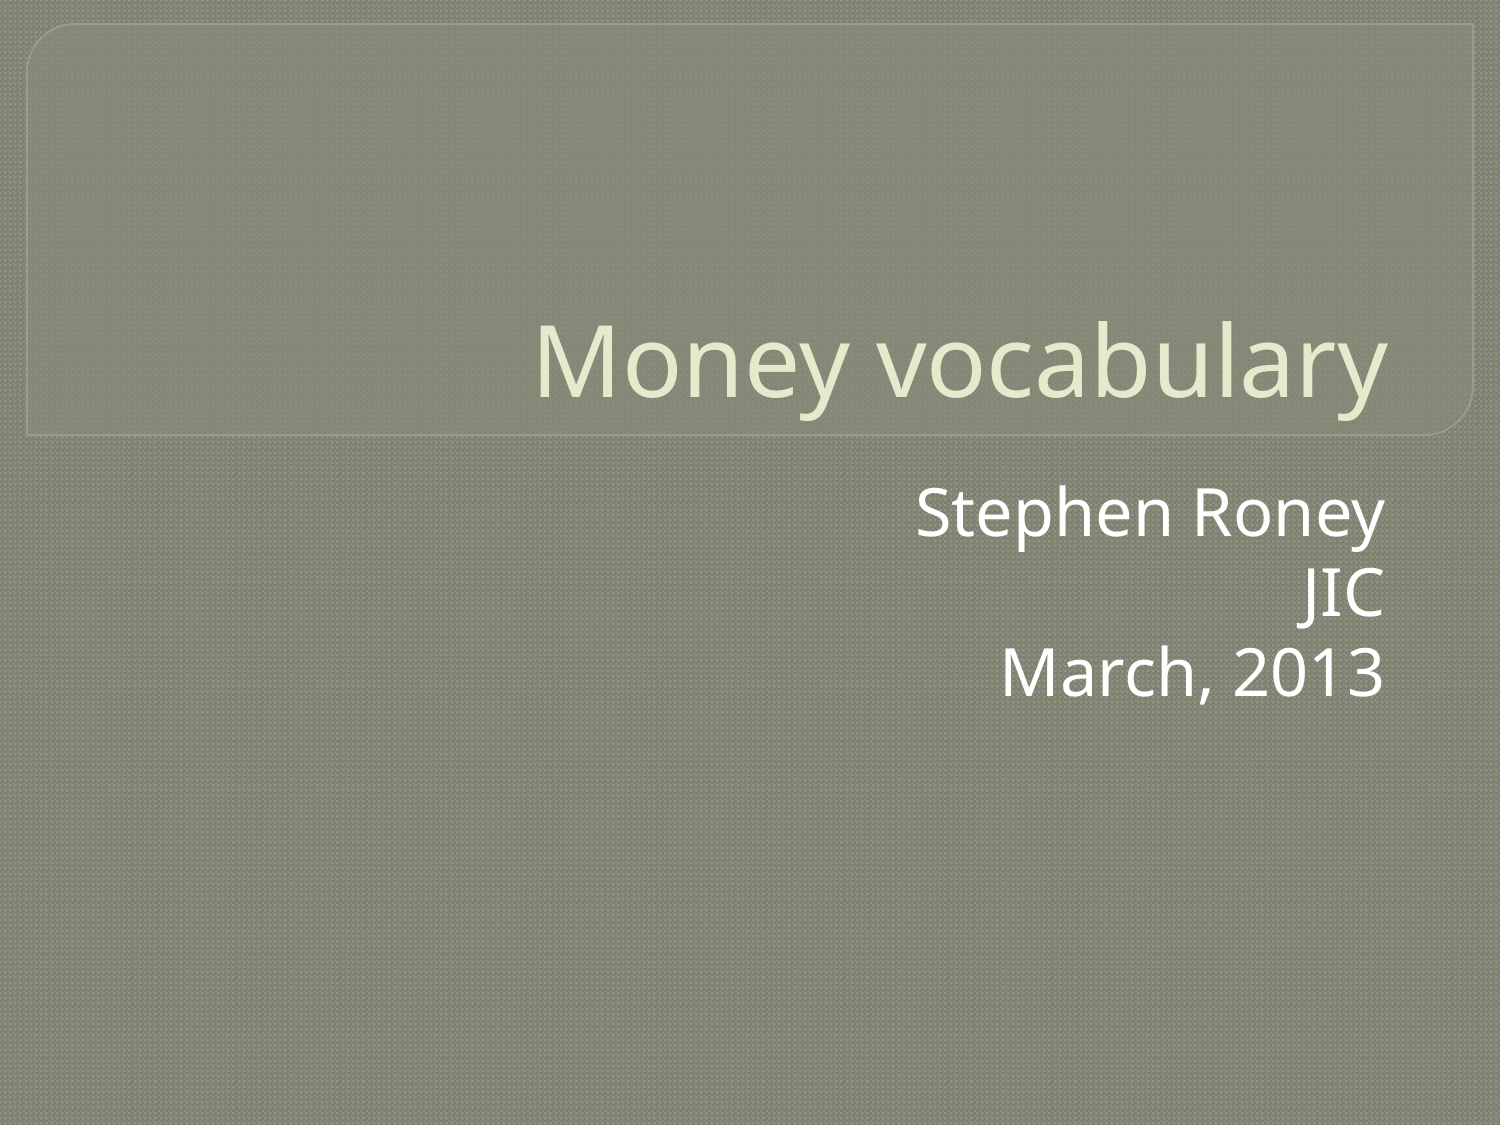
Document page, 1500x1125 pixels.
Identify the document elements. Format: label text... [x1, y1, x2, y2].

subtitle Stephen Roney JIC March, 2013 [350, 462, 1427, 750]
title Money vocabulary [76, 62, 1427, 425]
